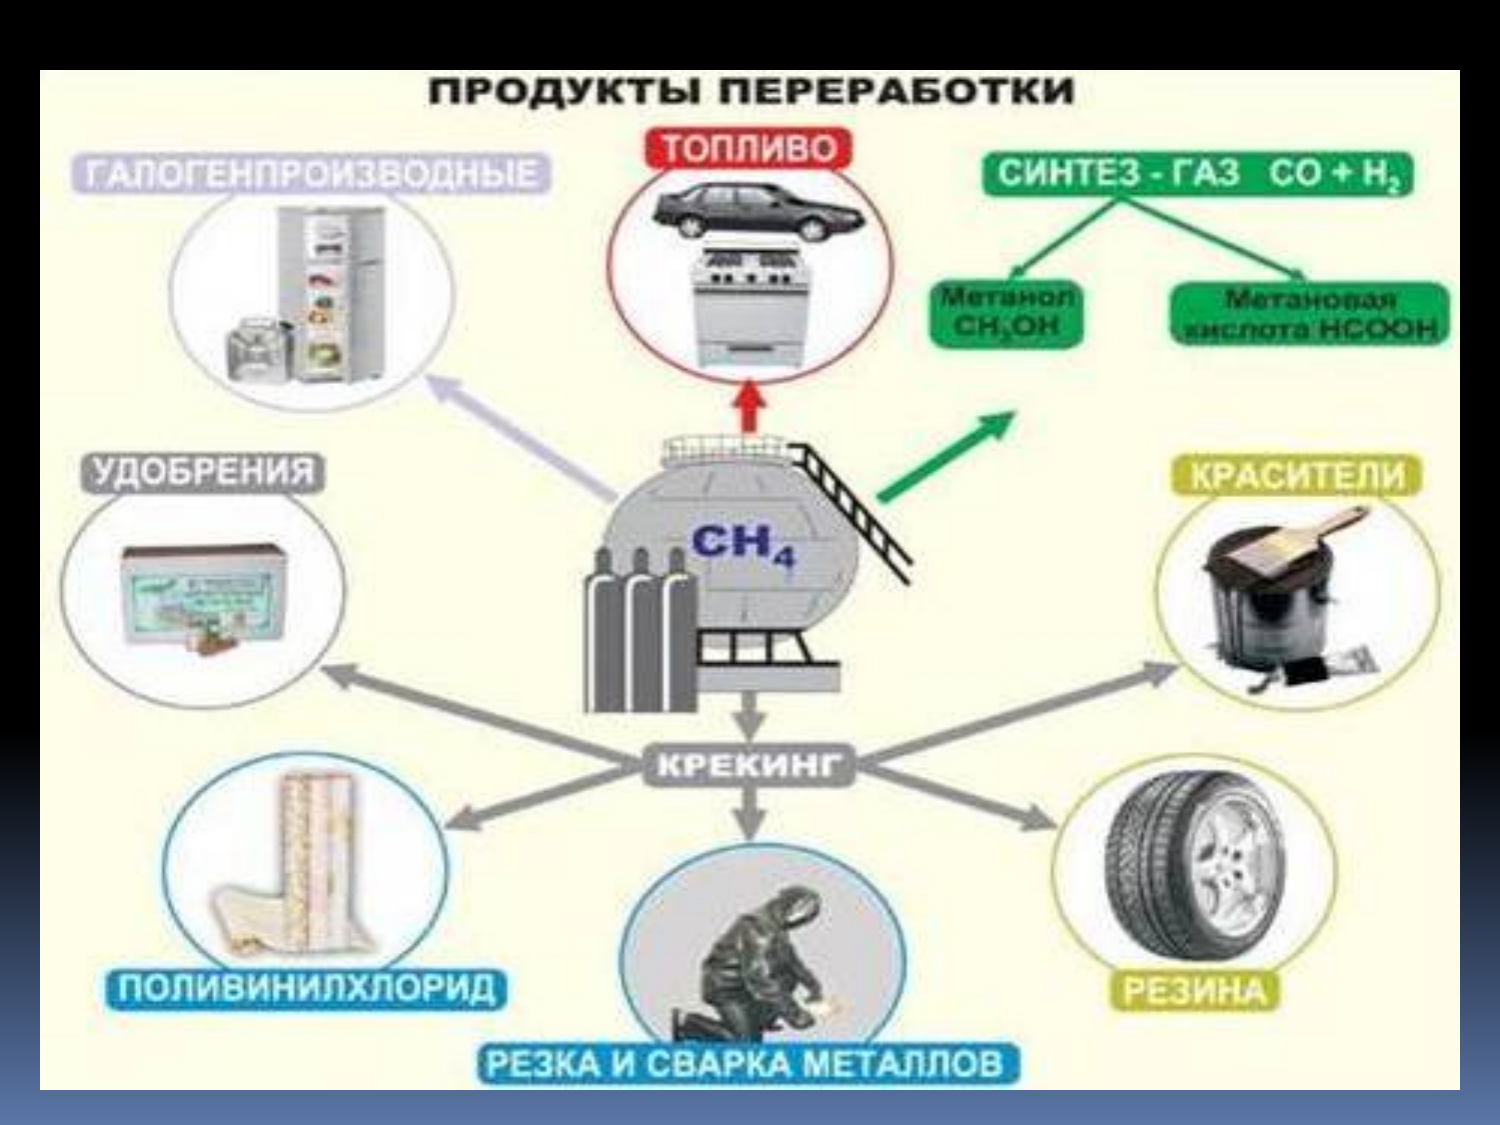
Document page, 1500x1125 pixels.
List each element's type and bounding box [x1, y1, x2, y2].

picture [39, 69, 1460, 1091]
